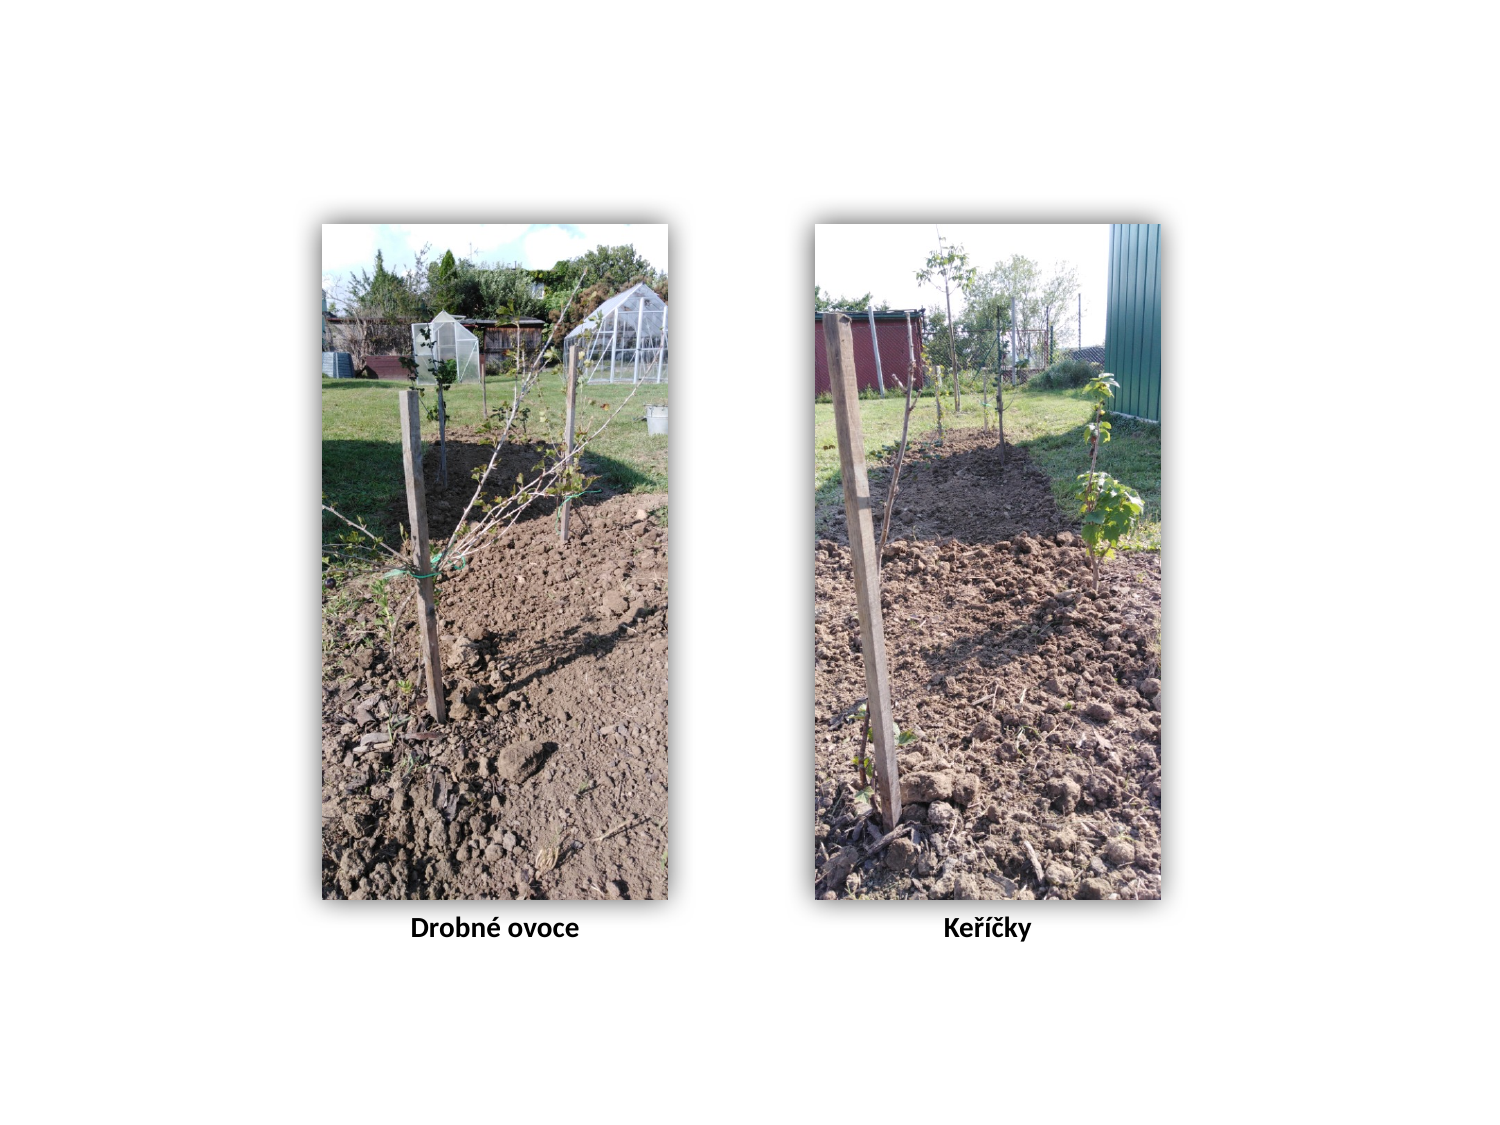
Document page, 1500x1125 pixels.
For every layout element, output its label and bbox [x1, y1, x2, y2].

text_box [322, 224, 668, 947]
text_box [815, 224, 1161, 947]
